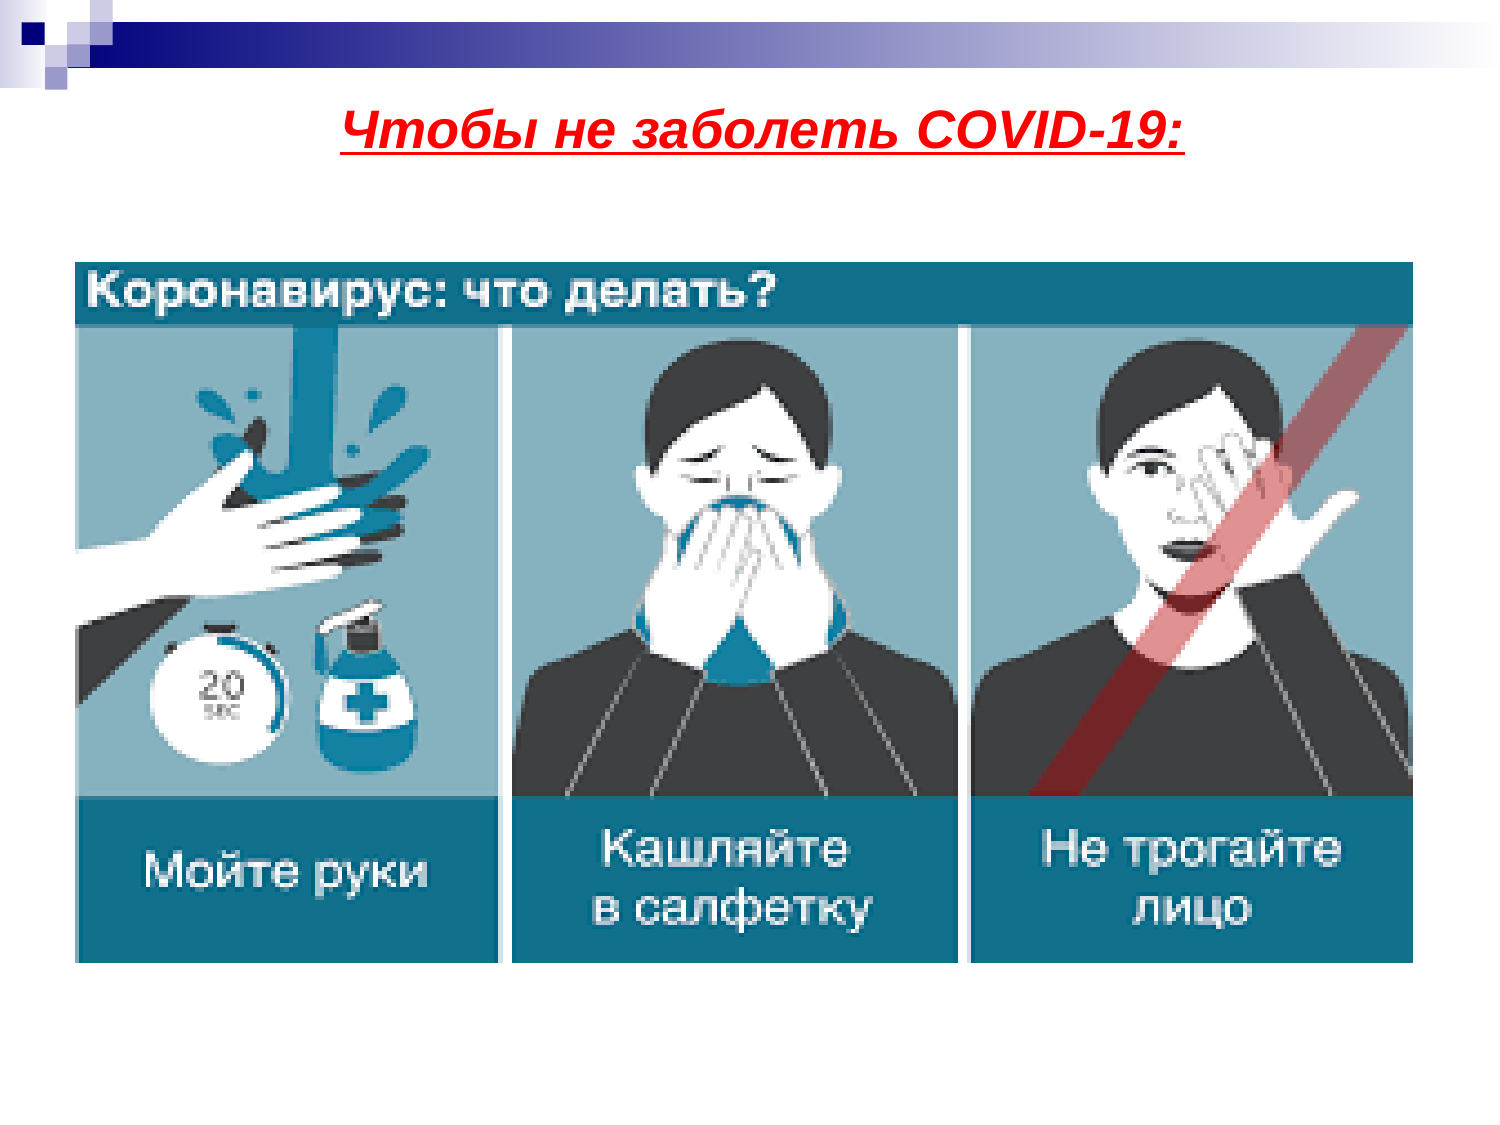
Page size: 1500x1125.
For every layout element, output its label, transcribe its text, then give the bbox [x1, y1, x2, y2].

picture [74, 262, 1413, 963]
text_box Чтобы не заболеть COVID-19: [112, 87, 1413, 168]
